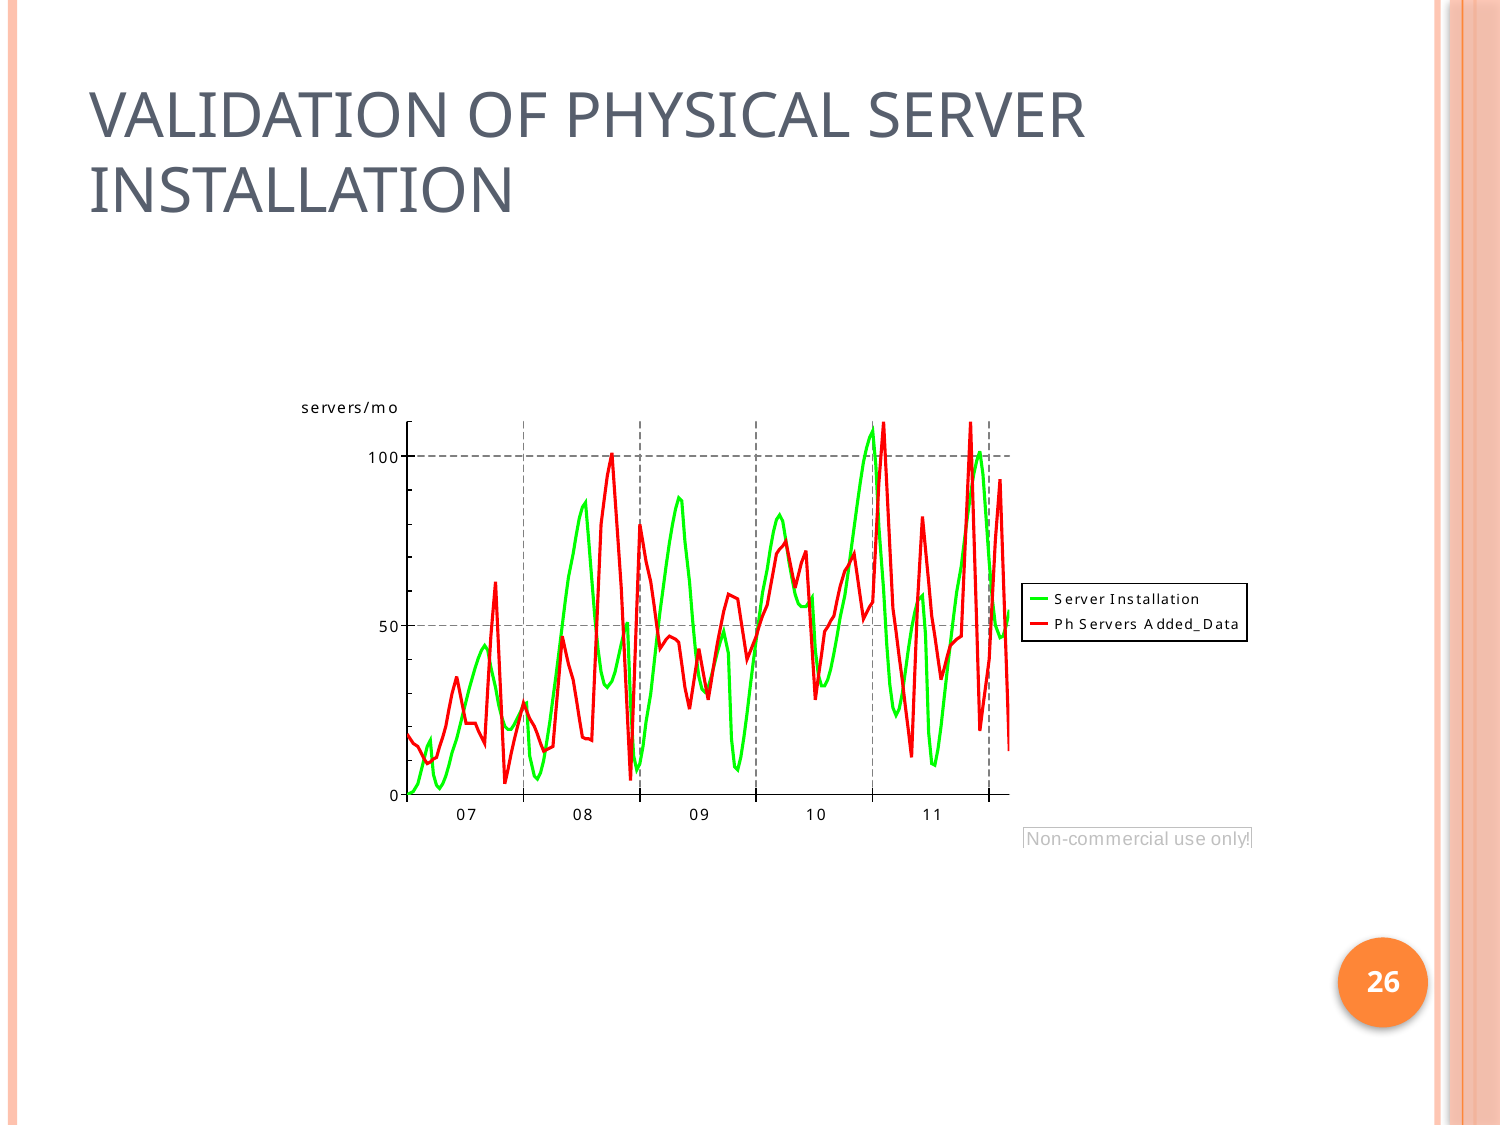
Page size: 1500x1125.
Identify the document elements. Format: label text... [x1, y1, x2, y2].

picture [286, 386, 1263, 848]
title Validation of Physical server Installation [75, 45, 1300, 233]
slide_number 26 [1333, 940, 1434, 1027]
